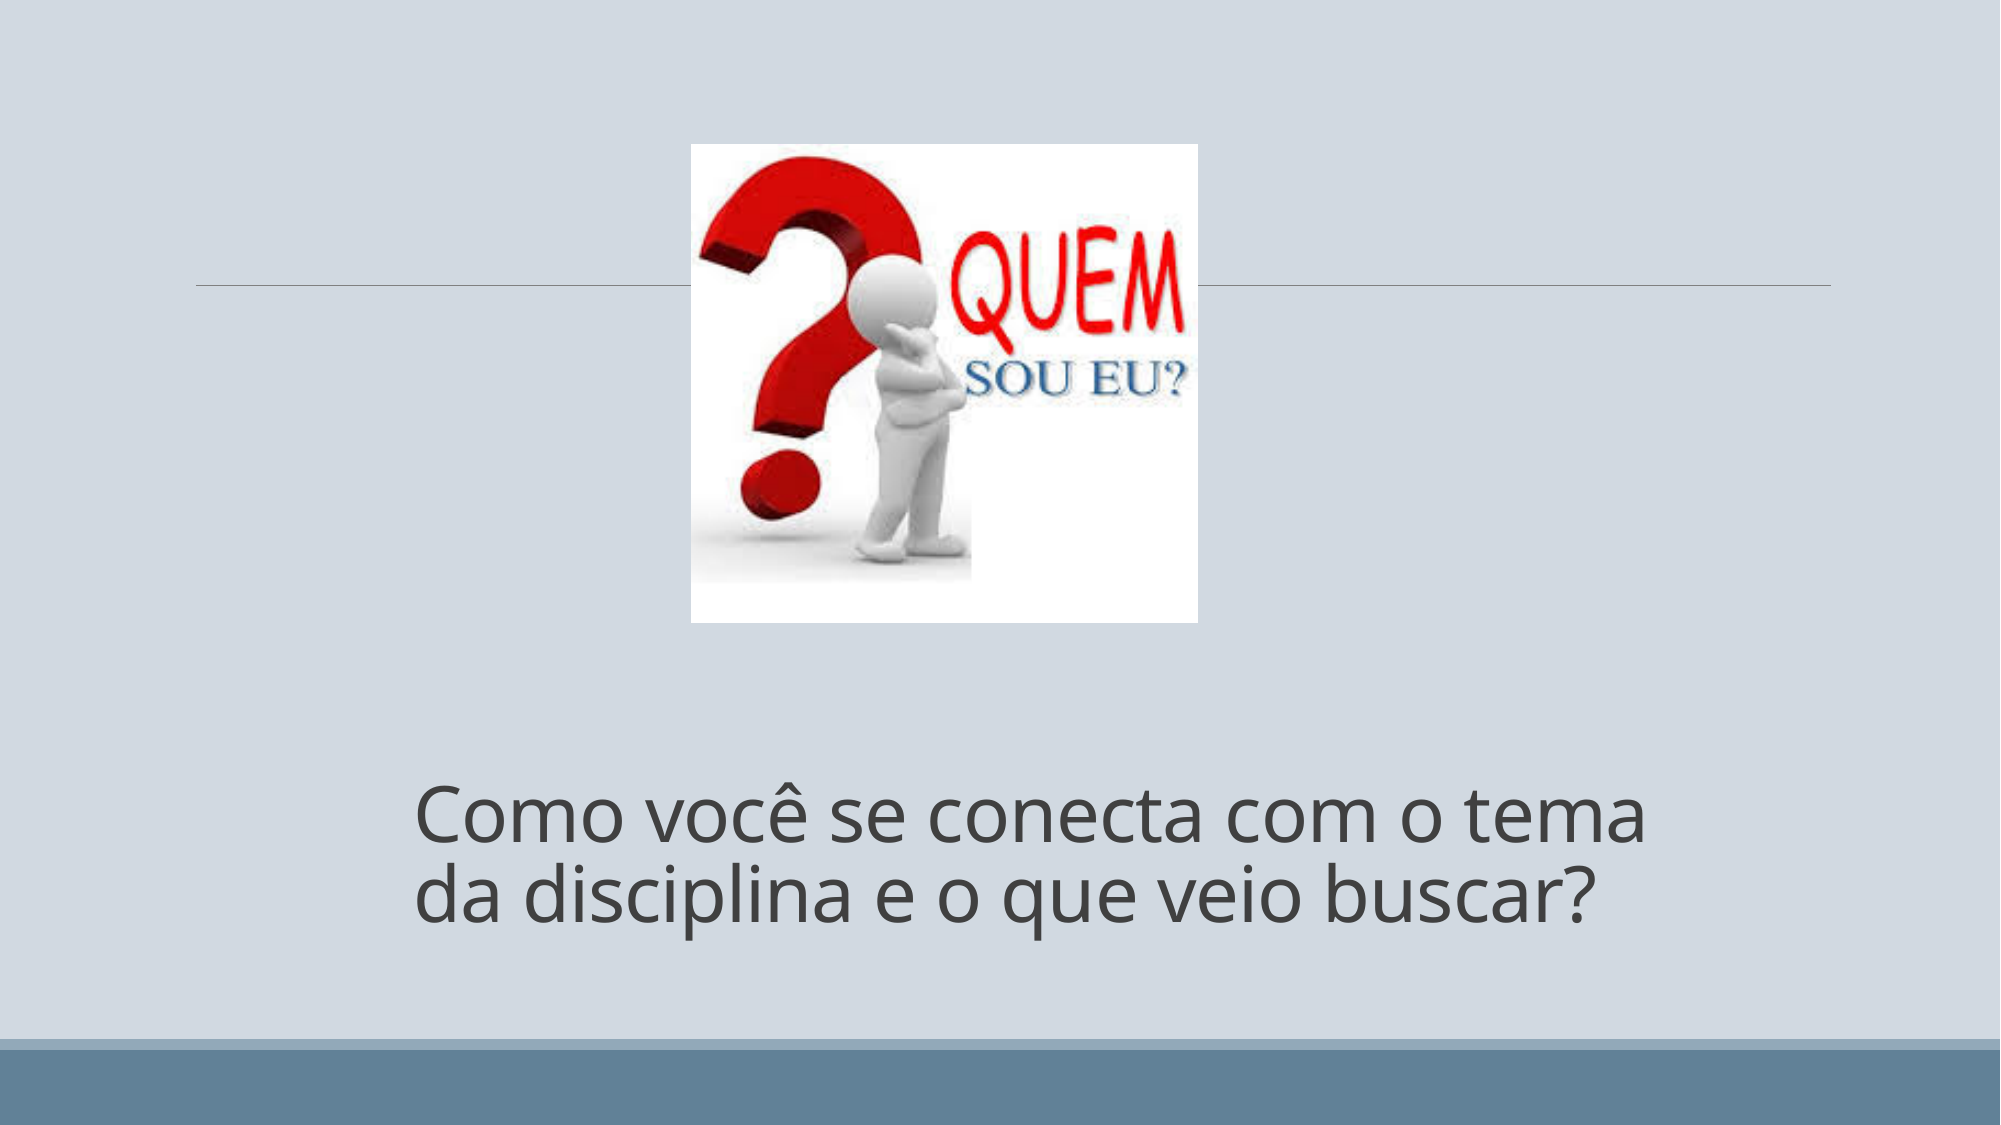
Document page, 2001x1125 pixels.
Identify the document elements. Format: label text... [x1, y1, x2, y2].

picture [691, 144, 1199, 624]
title Como você se conecta com o tema da disciplina e o que veio buscar? [398, 750, 1667, 946]
